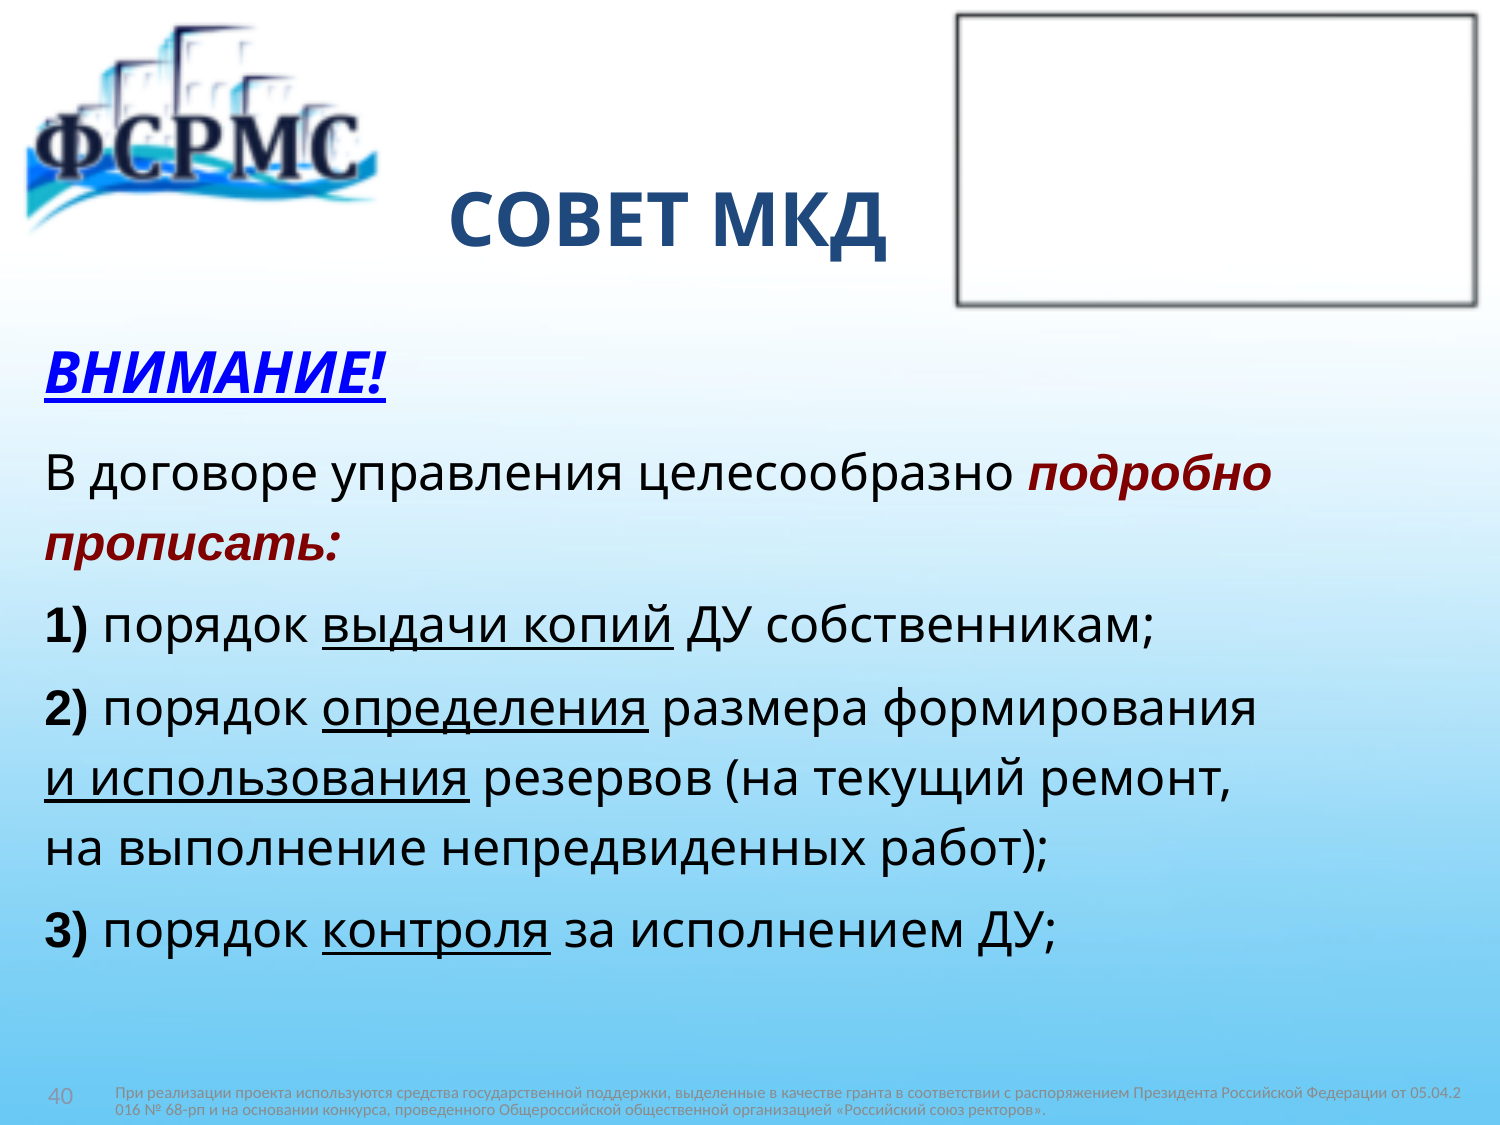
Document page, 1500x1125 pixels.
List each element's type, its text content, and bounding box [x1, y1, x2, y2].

picture [0, 0, 1500, 1125]
title СОВЕТ МКД [375, 117, 961, 317]
list ВНИМАНИЕ! В договоре управления целесообразно подробно прописать: 1) порядок выдачи копий ДУ собственникам; 2) порядок определения размера формирования и использования резервов (на текущий ремонт, на выполнение непредвиденных работ); 3) порядок контроля за исполнением ДУ; [29, 328, 1483, 1047]
footer При реализации проекта используются средства государственной поддержки, выделенные в качестве гранта в соответствии c распоряжением Президента Российской Федерации от 05.04.2016 № 68-рп и на основании конкурса, проведенного Общероссийской общественной организацией «Российский союз ректоров». [100, 1062, 1483, 1122]
slide_number 40 [17, 1065, 89, 1125]
